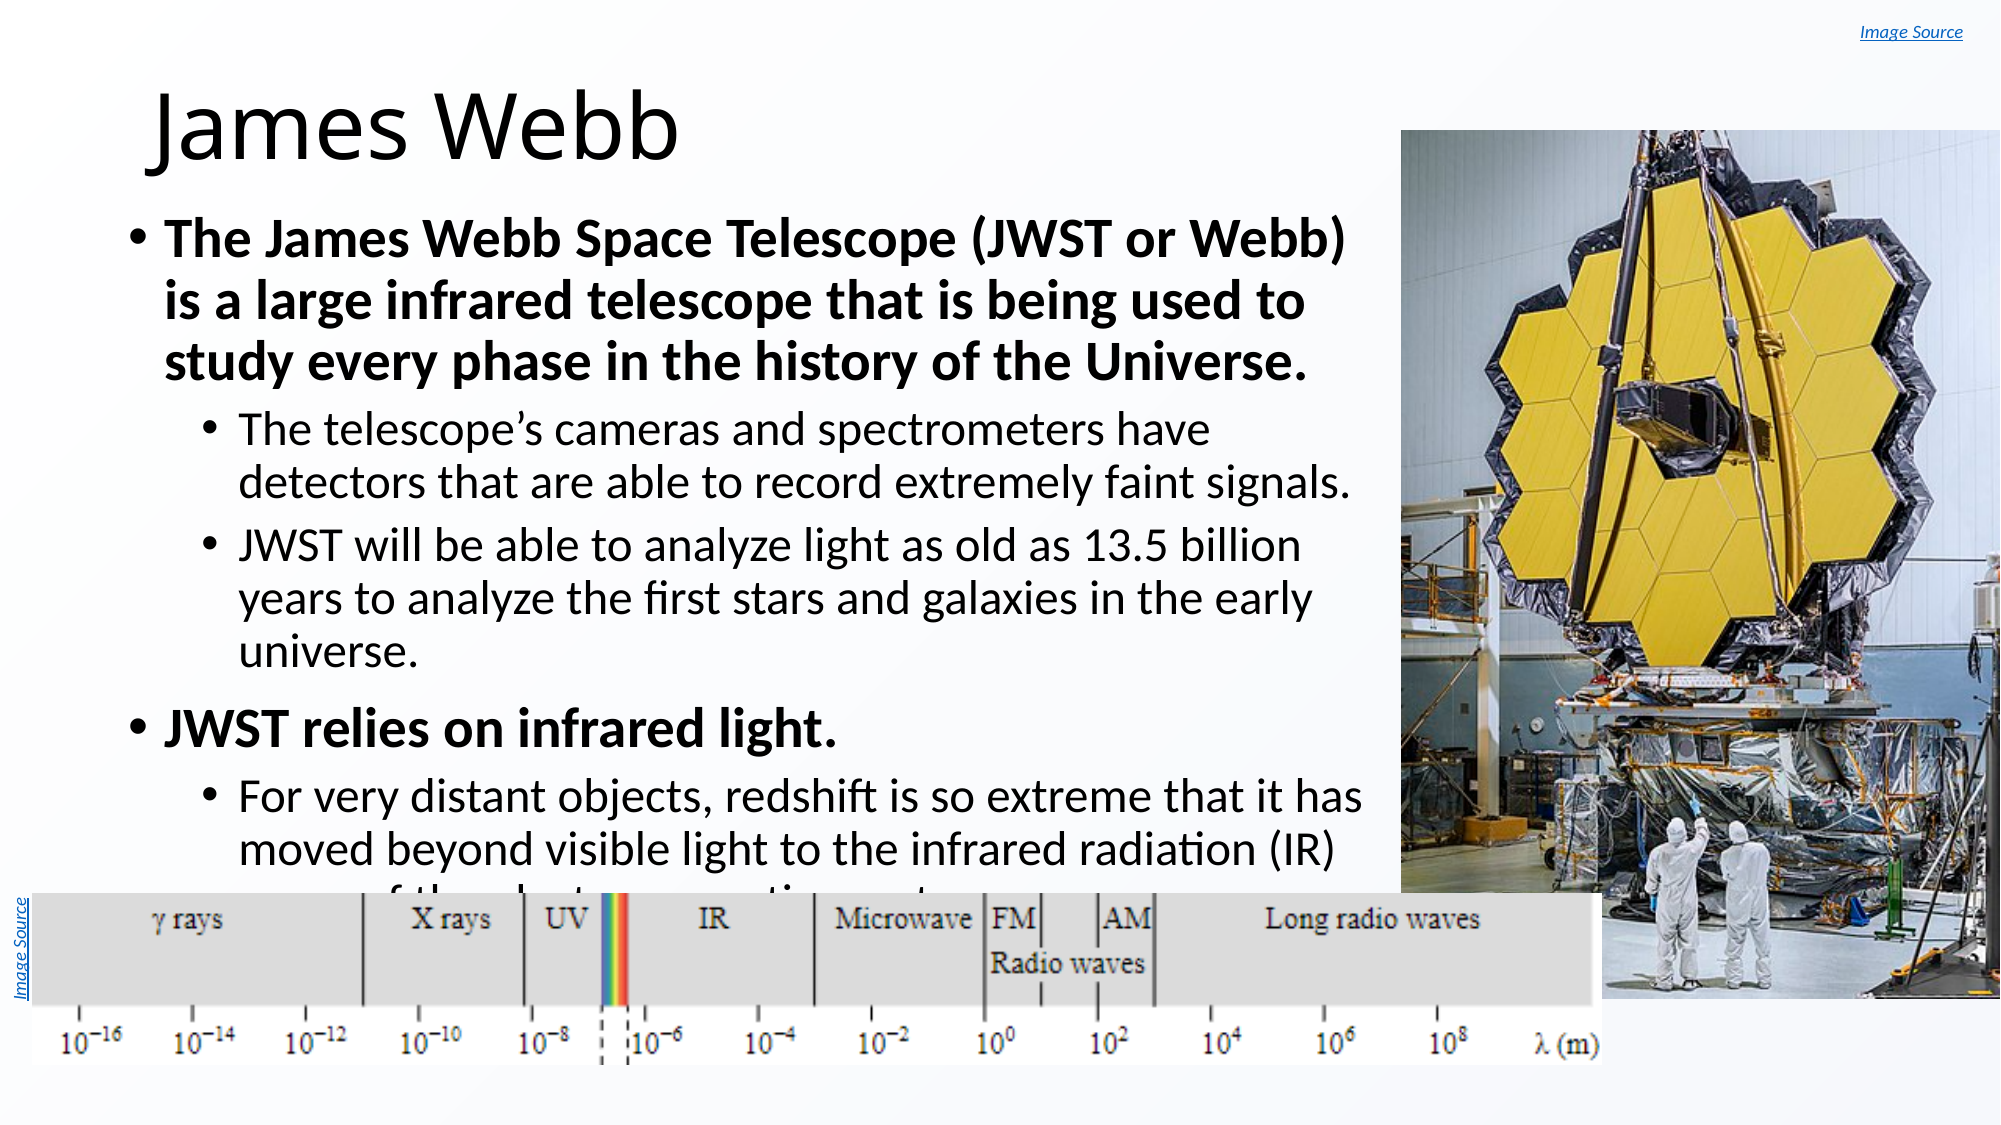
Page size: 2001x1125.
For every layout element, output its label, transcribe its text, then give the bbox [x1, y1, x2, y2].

list The James Webb Space Telescope (JWST or Webb) is a large infrared telescope that is being used to study every phase in the history of the Universe. The telescope’s cameras and spectrometers have detectors that are able to record extremely faint signals. JWST will be able to analyze light as old as 13.5 billion years to analyze the first stars and galaxies in the early universe. JWST relies on infrared light. For very distant objects, redshift is so extreme that it has moved beyond visible light to the infrared radiation (IR) range of the electromagnetic spectrum. [113, 200, 1401, 893]
text_box Image Source [0, 833, 38, 1065]
title James Webb [137, 59, 1863, 200]
picture [32, 130, 2000, 1065]
text_box Image Source [1746, 12, 1978, 50]
